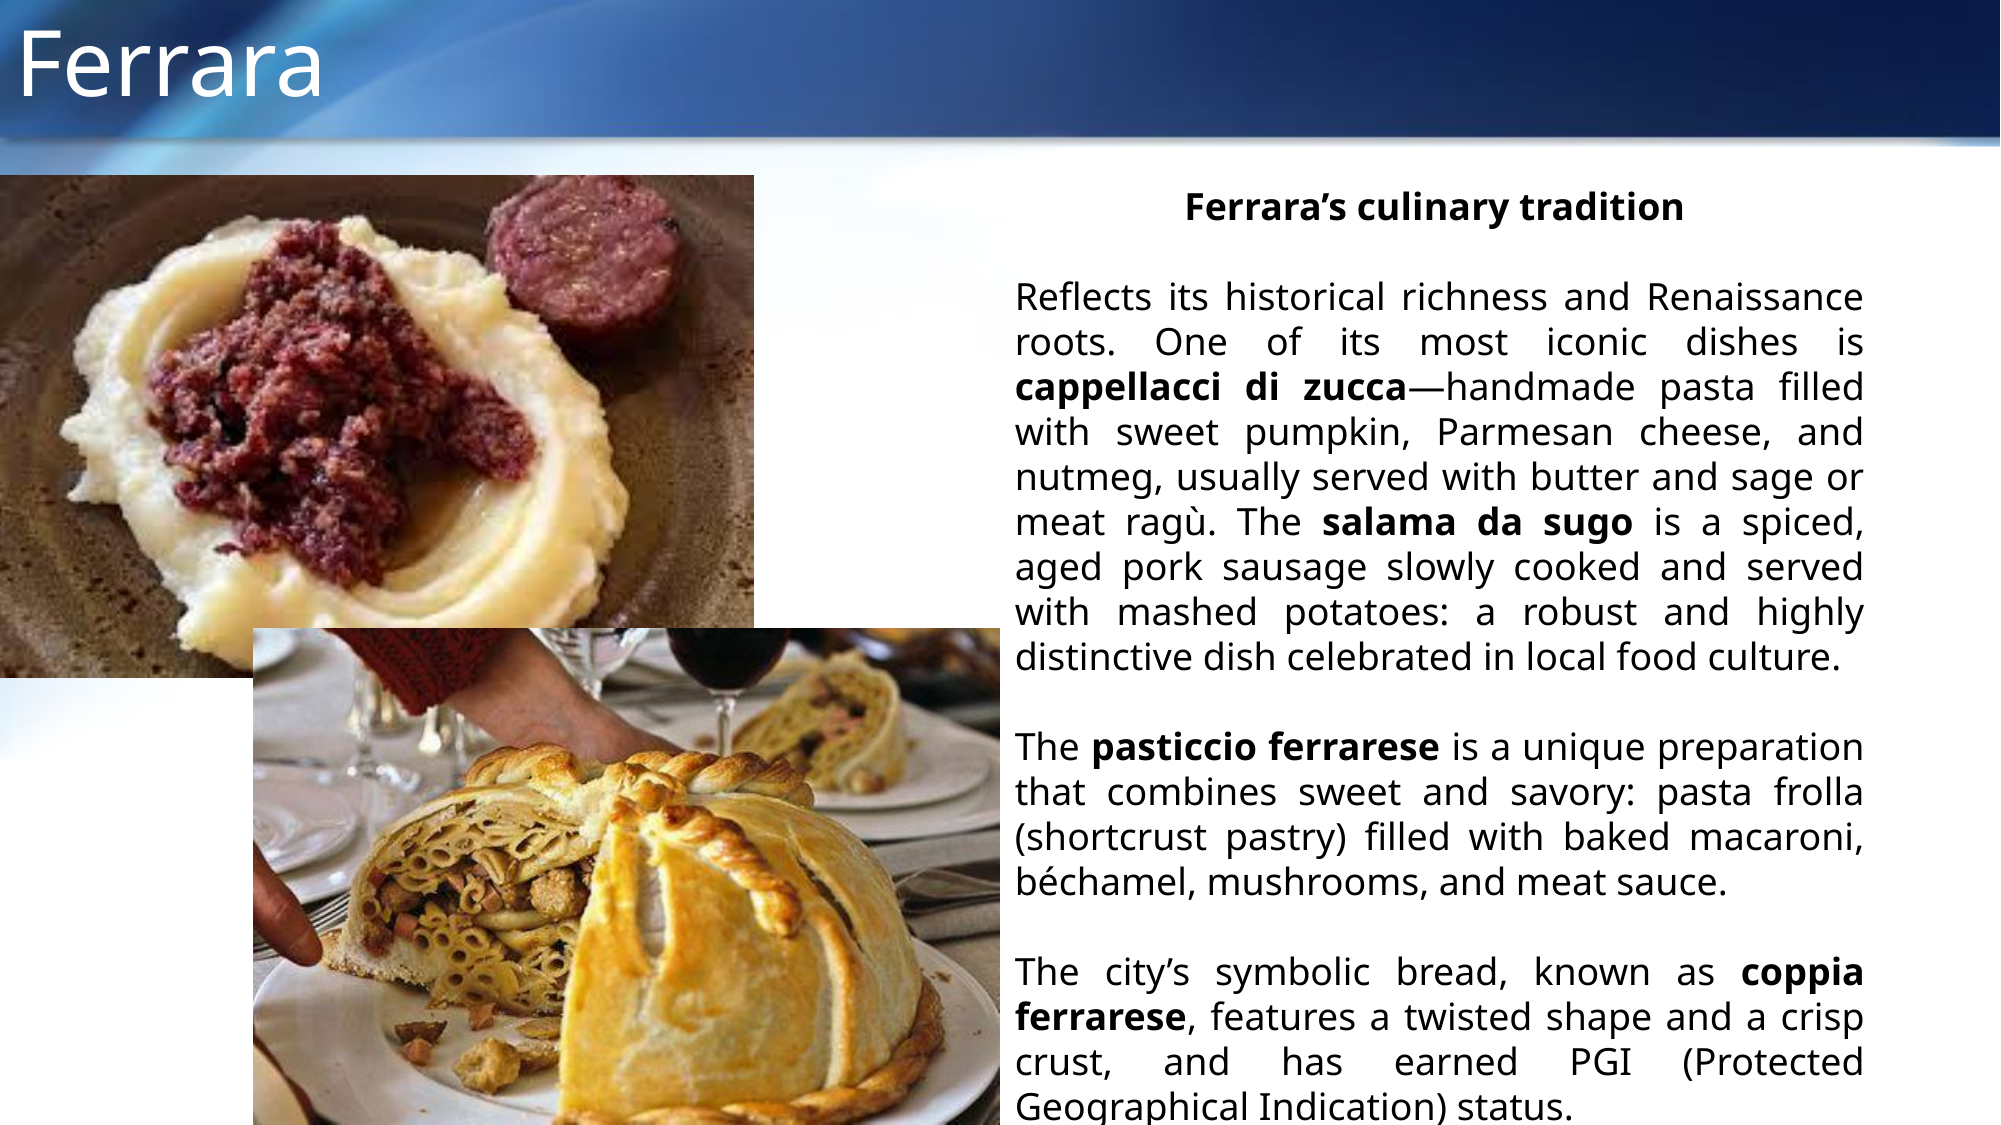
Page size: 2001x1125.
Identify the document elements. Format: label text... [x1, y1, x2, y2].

picture [0, 133, 2000, 1125]
title Ferrara [0, 0, 2000, 133]
text_box Ferrara’s culinary tradition Reflects its historical richness and Renaissance roots. One of its most iconic dishes is cappellacci di zucca—handmade pasta filled with sweet pumpkin, Parmesan cheese, and nutmeg, usually served with butter and sage or meat ragù. The salama da sugo is a spiced, aged pork sausage slowly cooked and served with mashed potatoes: a robust and highly distinctive dish celebrated in local food culture. The pasticcio ferrarese is a unique preparation that combines sweet and savory: pasta frolla (shortcrust pastry) filled with baked macaroni, béchamel, mushrooms, and meat sauce. The city’s symbolic bread, known as coppia ferrarese, features a twisted shape and a crisp crust, and has earned PGI (Protected Geographical Indication) status. [999, 175, 1880, 1125]
